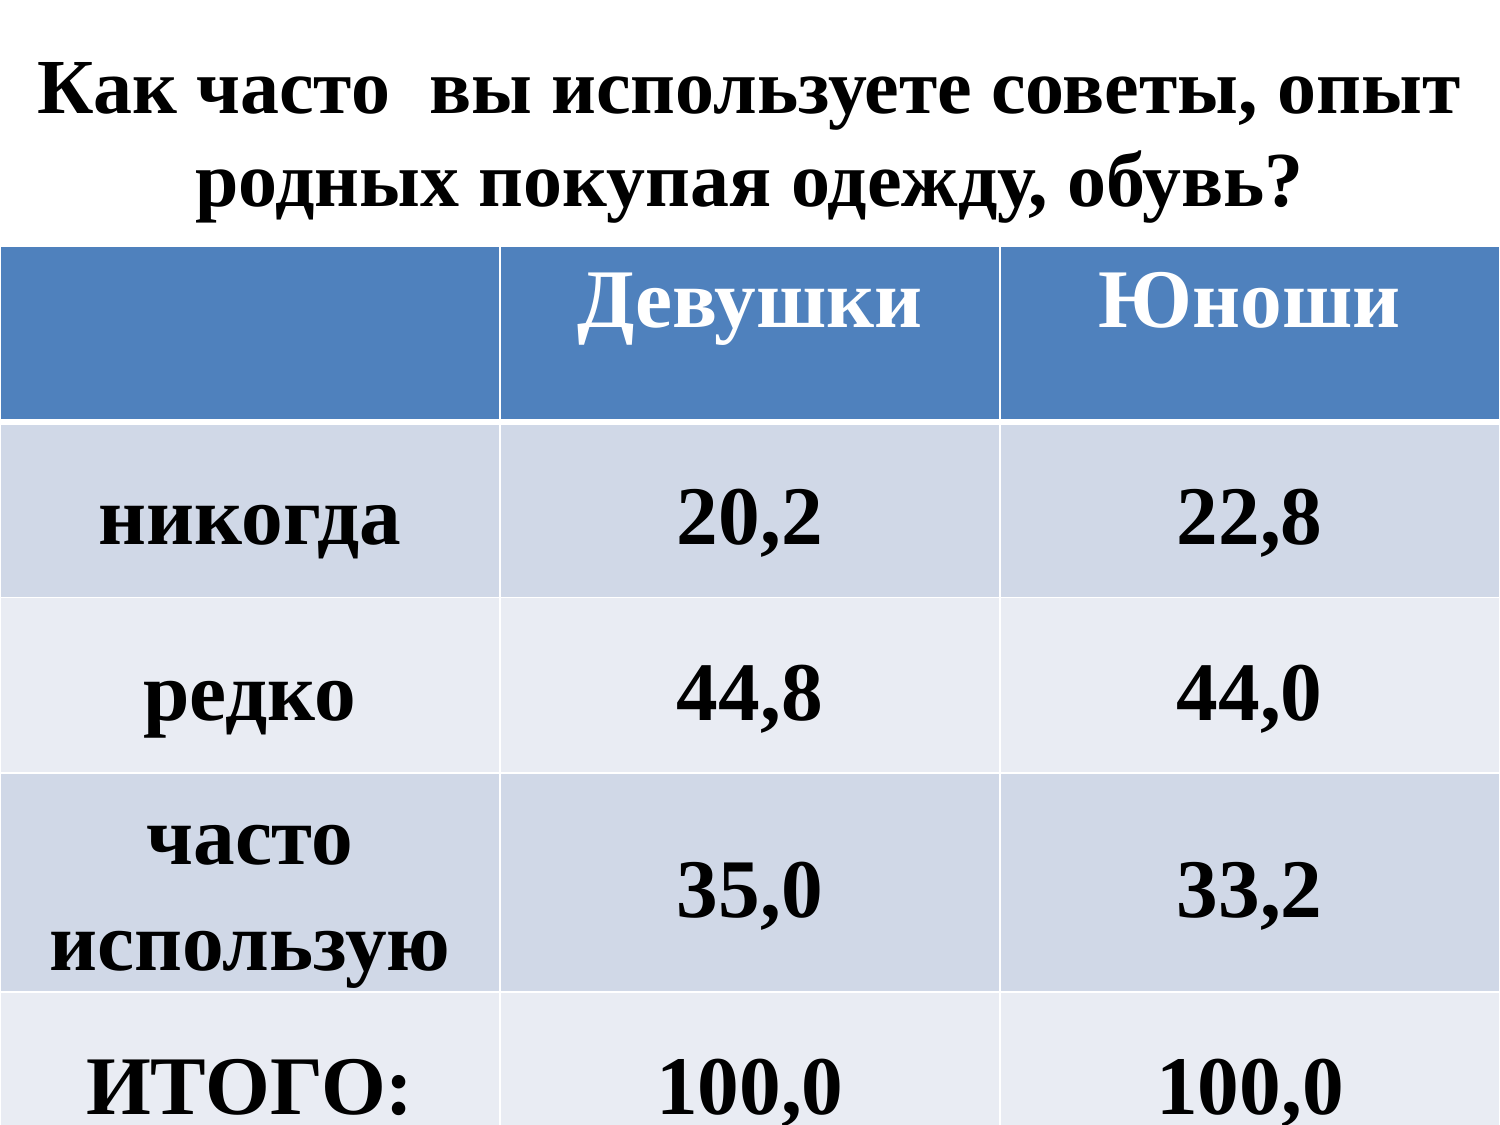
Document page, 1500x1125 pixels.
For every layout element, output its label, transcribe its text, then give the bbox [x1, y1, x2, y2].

table_cell 100,0 [1001, 993, 1499, 1125]
table_cell ИТОГО: [1, 993, 499, 1125]
table_header [1, 247, 499, 419]
table_cell 33,2 [1001, 774, 1499, 991]
table_cell редко [1, 598, 499, 772]
table_cell 44,8 [501, 598, 999, 772]
table_cell 100,0 [501, 993, 999, 1125]
table_cell никогда [1, 425, 499, 597]
table_header Юноши [1001, 247, 1499, 419]
table_cell часто использую [1, 774, 499, 991]
table_header Девушки [501, 247, 999, 419]
table_cell 20,2 [501, 425, 999, 597]
table_cell 22,8 [1001, 425, 1499, 597]
table_cell 44,0 [1001, 598, 1499, 772]
table_cell 35,0 [501, 774, 999, 991]
title Как часто вы используете советы, опыт родных покупая одежду, обувь? [0, 0, 1500, 245]
